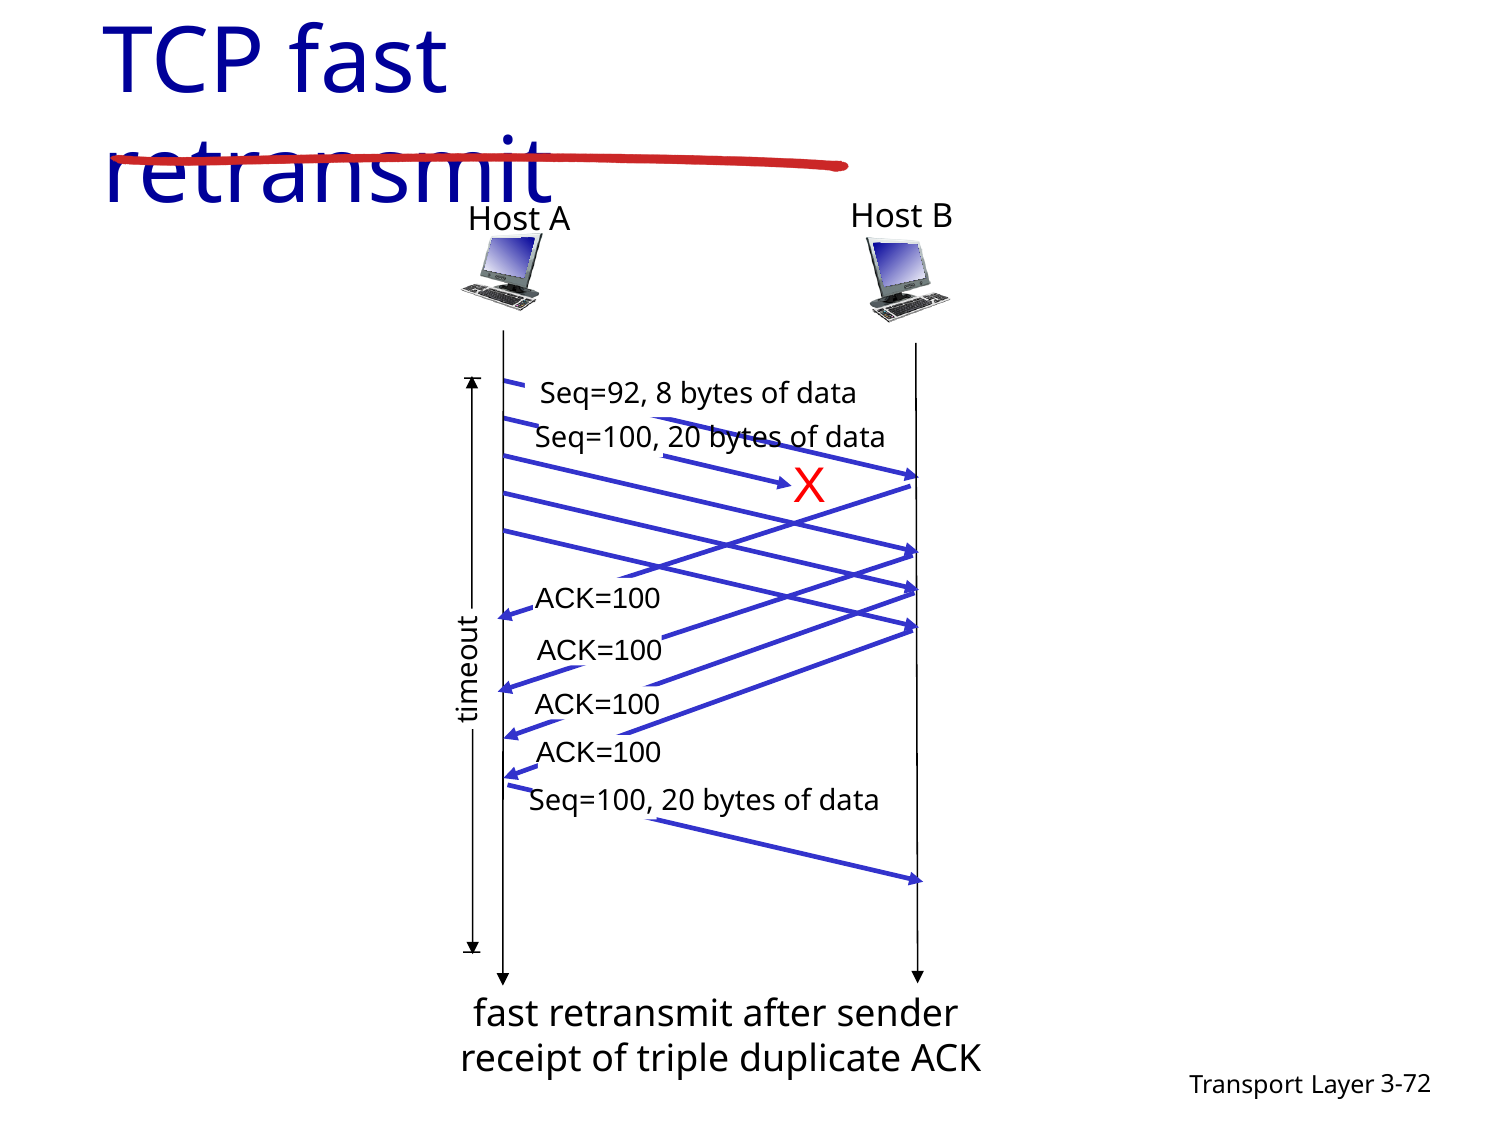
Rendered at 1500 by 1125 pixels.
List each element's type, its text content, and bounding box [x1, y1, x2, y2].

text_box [863, 233, 972, 329]
slide_number 3-72 [1365, 1059, 1477, 1106]
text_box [440, 228, 545, 317]
text_box Seq=100, 20 bytes of data [520, 411, 902, 461]
text_box fast retransmit after sender receipt of triple duplicate ACK [445, 981, 997, 1087]
text_box Host A [452, 189, 586, 245]
text_box [859, 613, 919, 631]
text_box Seq=92, 8 bytes of data [524, 367, 873, 411]
text_box Host B [835, 186, 968, 242]
title TCP fast retransmit [87, 35, 915, 186]
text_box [519, 677, 676, 726]
text_box [854, 575, 919, 594]
text_box [675, 824, 924, 886]
text_box [779, 520, 919, 556]
text_box Seq=100, 20 bytes of data [514, 773, 895, 824]
text_box [911, 884, 924, 981]
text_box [521, 623, 678, 674]
text_box [496, 961, 510, 981]
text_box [519, 572, 676, 623]
text_box [848, 461, 916, 481]
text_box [520, 726, 677, 777]
text_box [510, 728, 515, 740]
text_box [440, 375, 506, 955]
picture [107, 147, 858, 177]
text_box X [777, 461, 825, 520]
footer Transport Layer [914, 1056, 1391, 1105]
text_box [510, 768, 515, 780]
